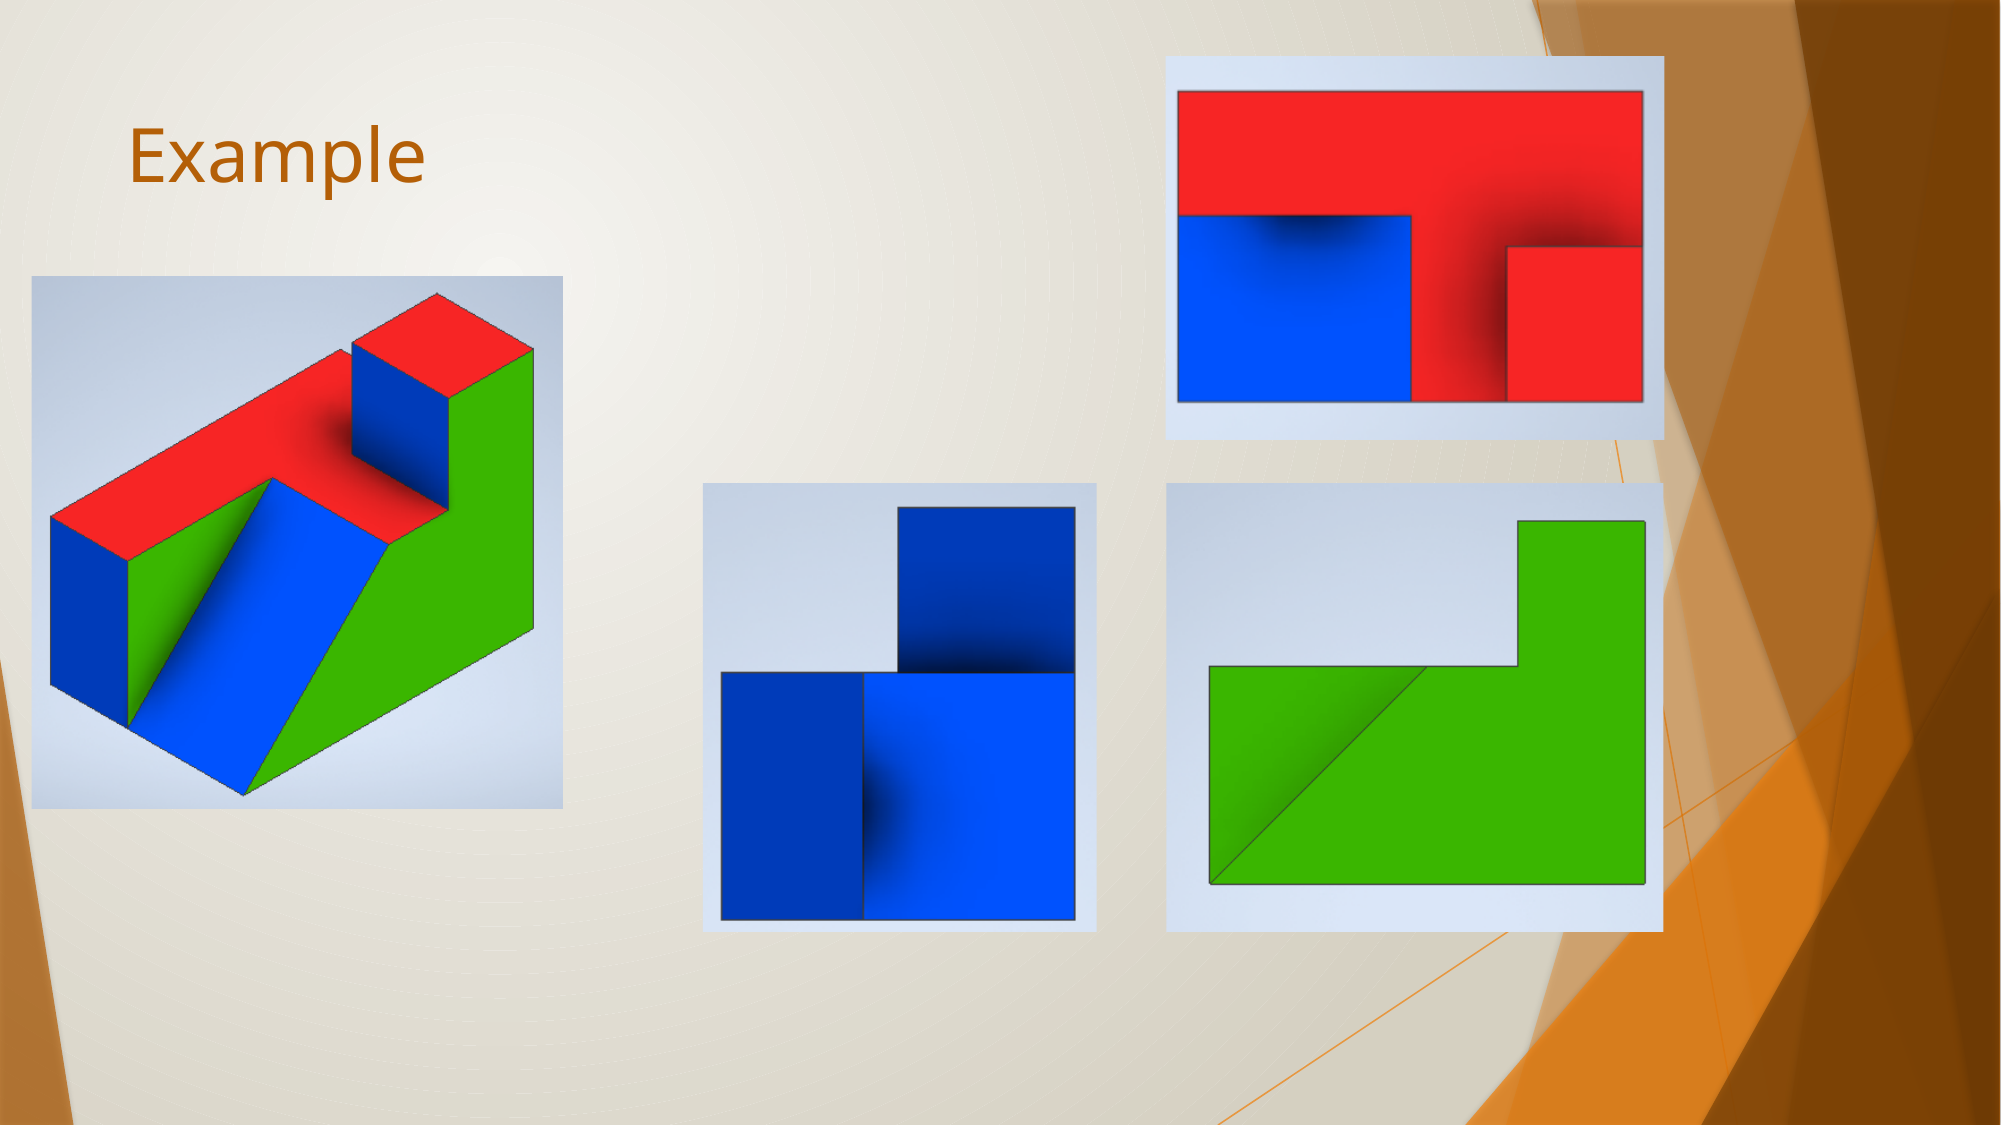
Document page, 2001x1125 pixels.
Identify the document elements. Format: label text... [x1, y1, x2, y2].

picture [702, 482, 1098, 932]
title Example [111, 99, 1165, 317]
picture [1165, 0, 1665, 932]
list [31, 276, 564, 809]
